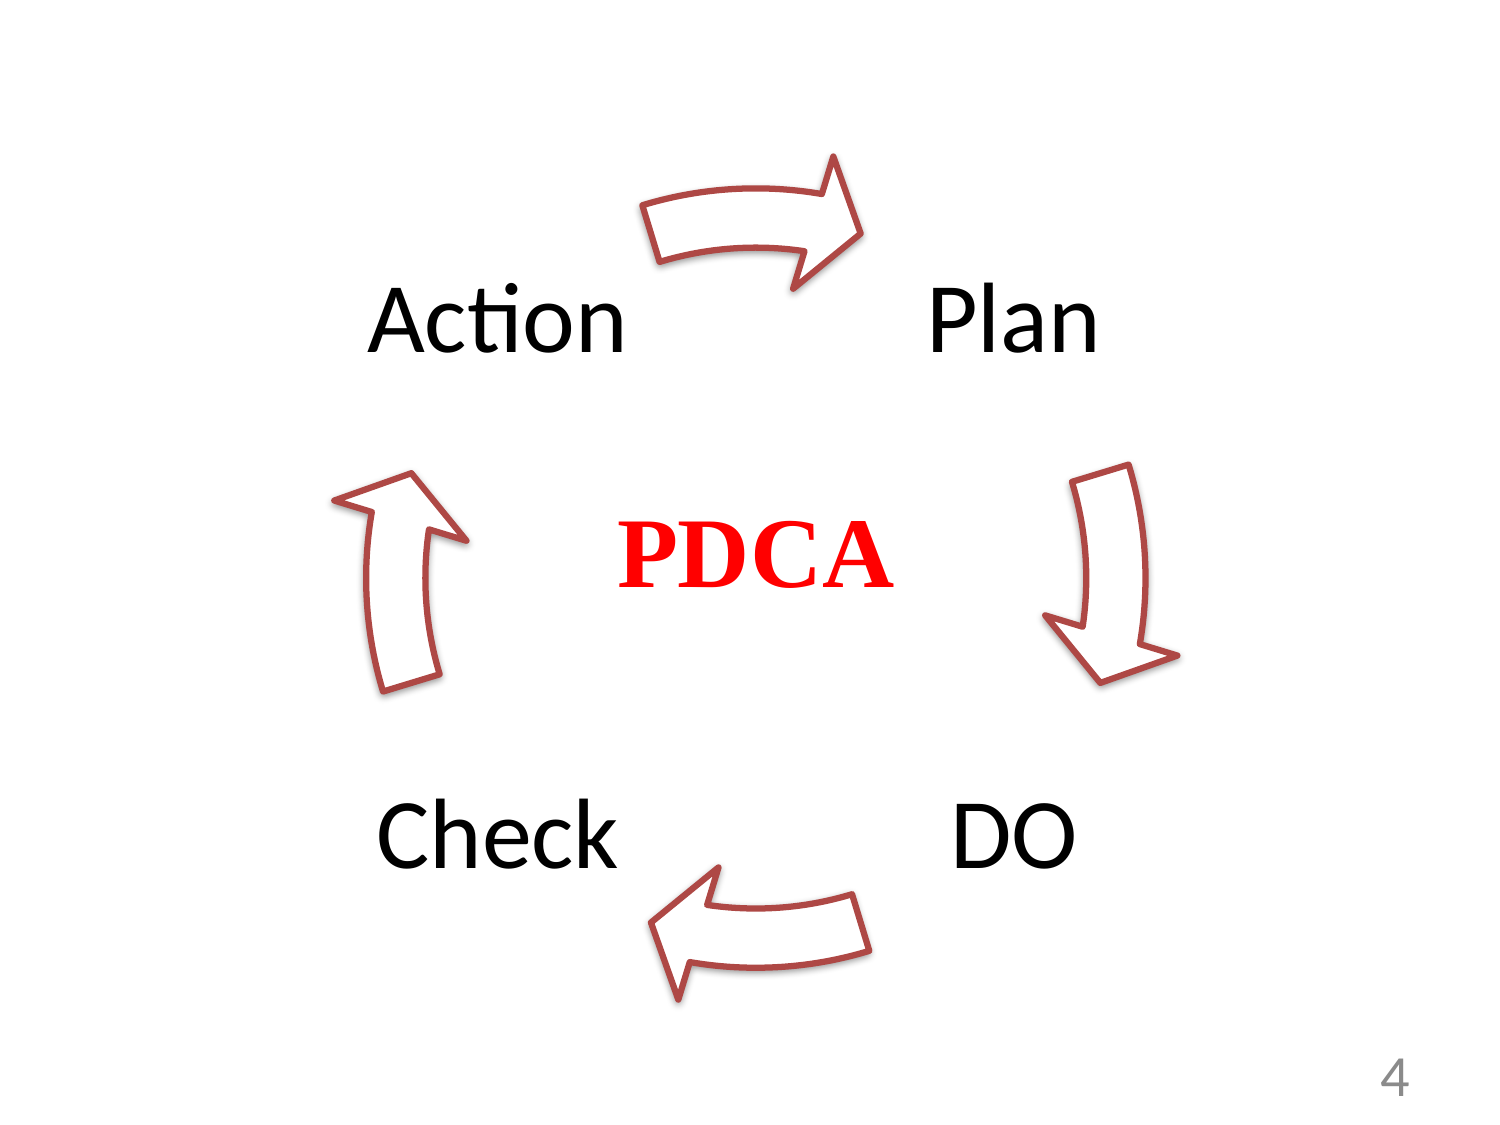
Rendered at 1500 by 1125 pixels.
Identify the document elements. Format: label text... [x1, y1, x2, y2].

slide_number 4 [1074, 1042, 1425, 1103]
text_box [111, 148, 1400, 1008]
